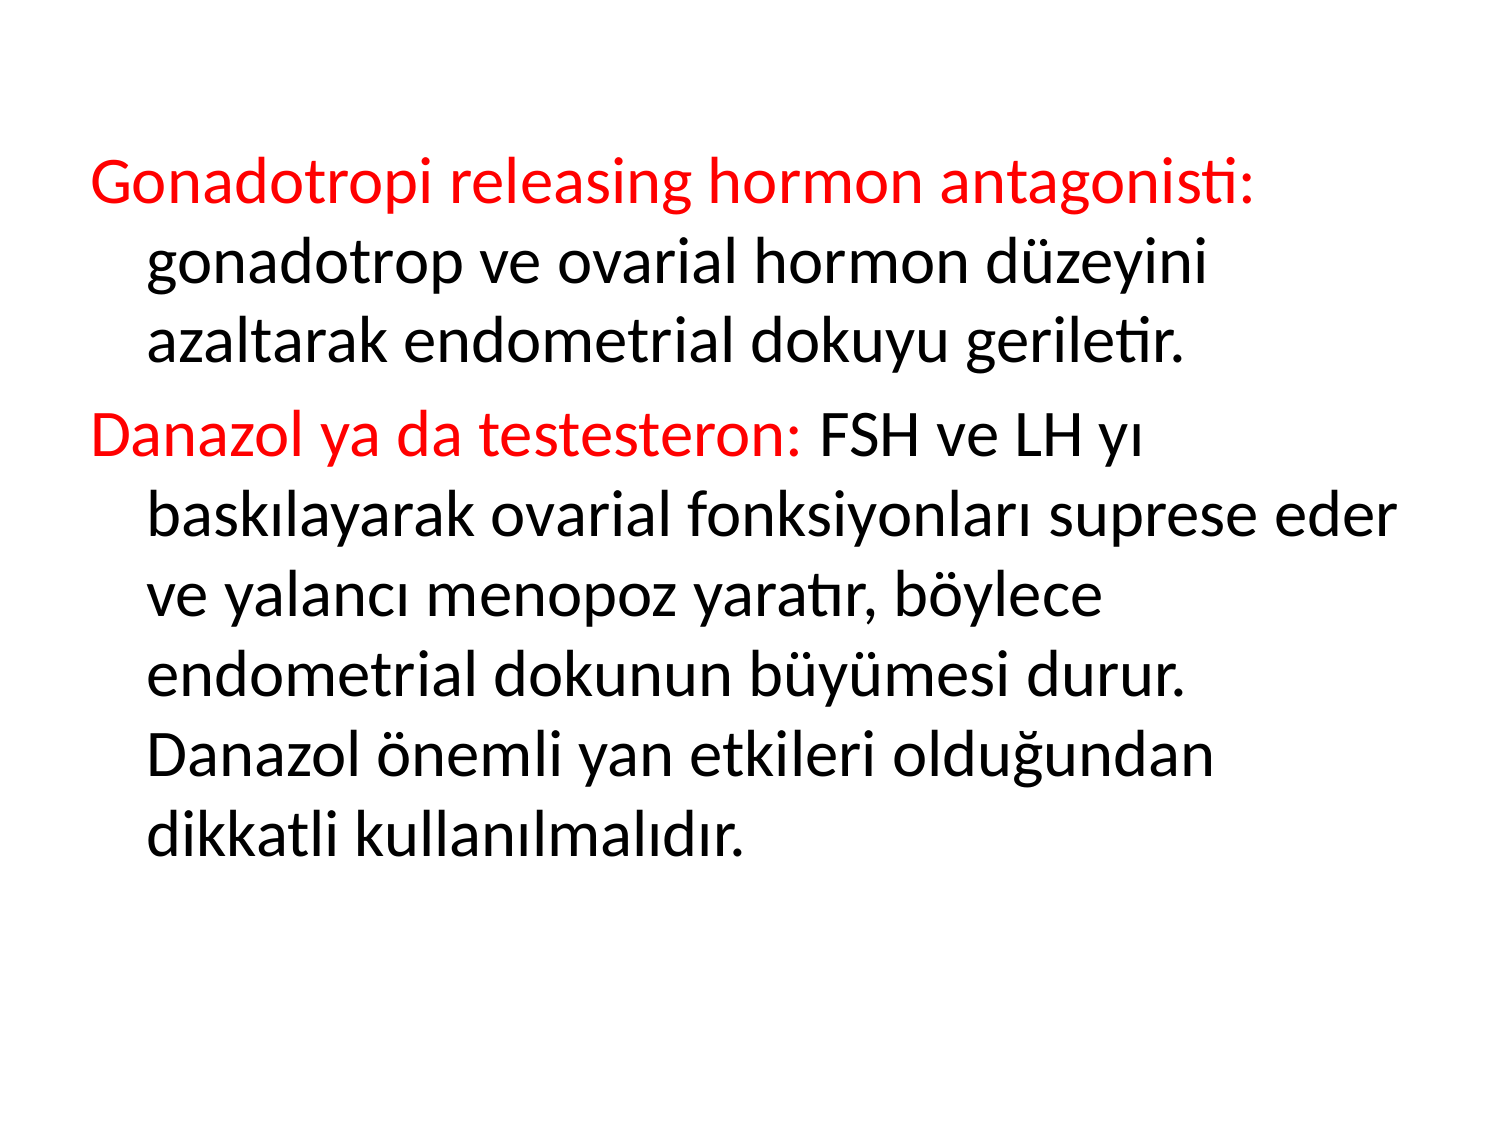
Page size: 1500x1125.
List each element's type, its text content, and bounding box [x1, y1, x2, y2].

list Gonadotropi releasing hormon antagonisti: gonadotrop ve ovarial hormon düzeyini azaltarak endometrial dokuyu geriletir. Danazol ya da testesteron: FSH ve LH yı baskılayarak ovarial fonksiyonları suprese eder ve yalancı menopoz yaratır, böylece endometrial dokunun büyümesi durur. Danazol önemli yan etkileri olduğundan dikkatli kullanılmalıdır. [75, 128, 1425, 1005]
